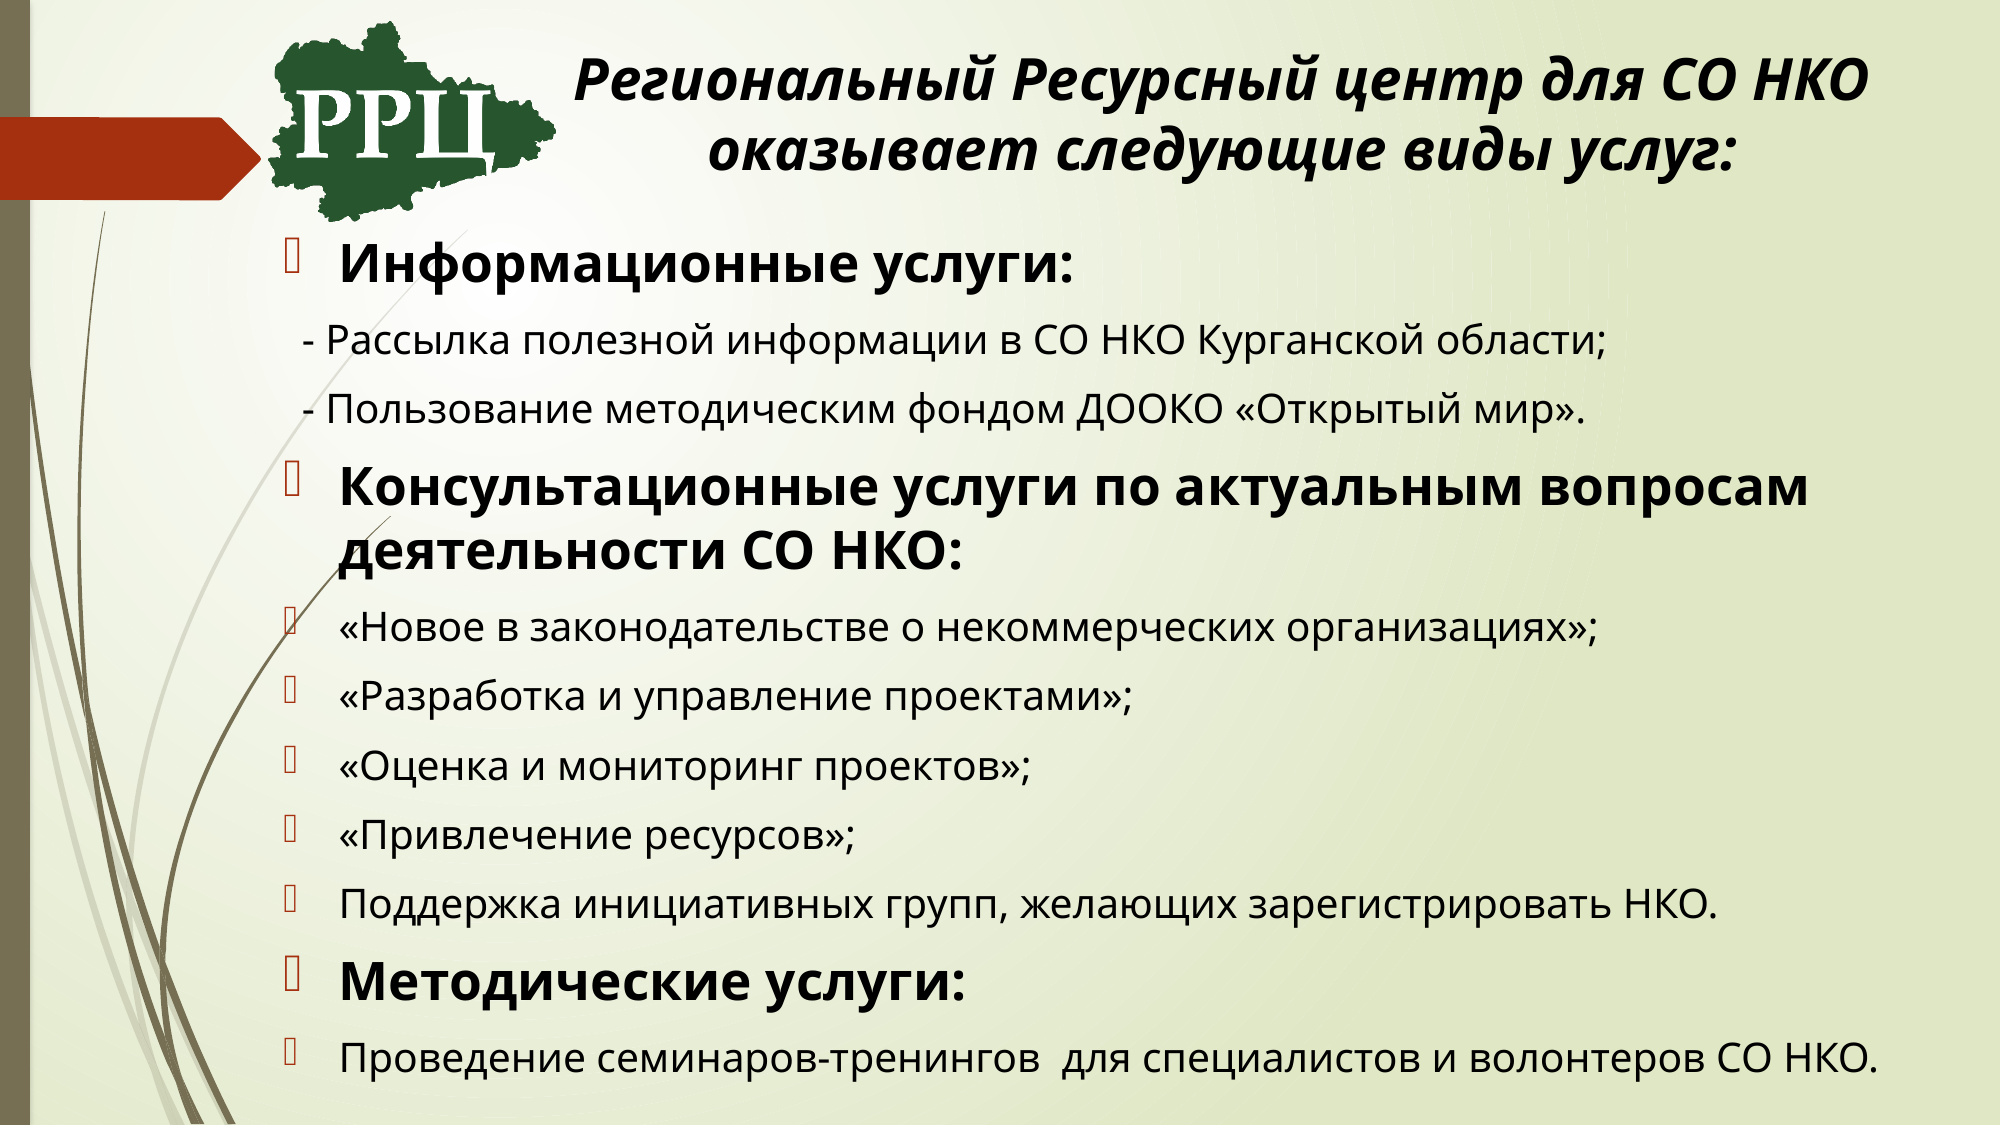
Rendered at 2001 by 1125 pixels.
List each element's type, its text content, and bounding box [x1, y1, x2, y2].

picture [268, 21, 556, 223]
list Информационные услуги: - Рассылка полезной информации в СО НКО Курганской области; - Пользование методическим фондом ДООКО «Открытый мир». Консультационные услуги по актуальным вопросам деятельности СО НКО: «Новое в законодательстве о некоммерческих организациях»; «Разработка и управление проектами»; «Оценка и мониторинг проектов»; «Привлечение ресурсов»; Поддержка инициативных групп, желающих зарегистрировать НКО. Методические услуги: Проведение семинаров-тренингов для специалистов и волонтеров СО НКО. [268, 221, 1922, 1125]
title Региональный Ресурсный центр для СО НКО оказывает следующие виды услуг: [559, 34, 1929, 222]
